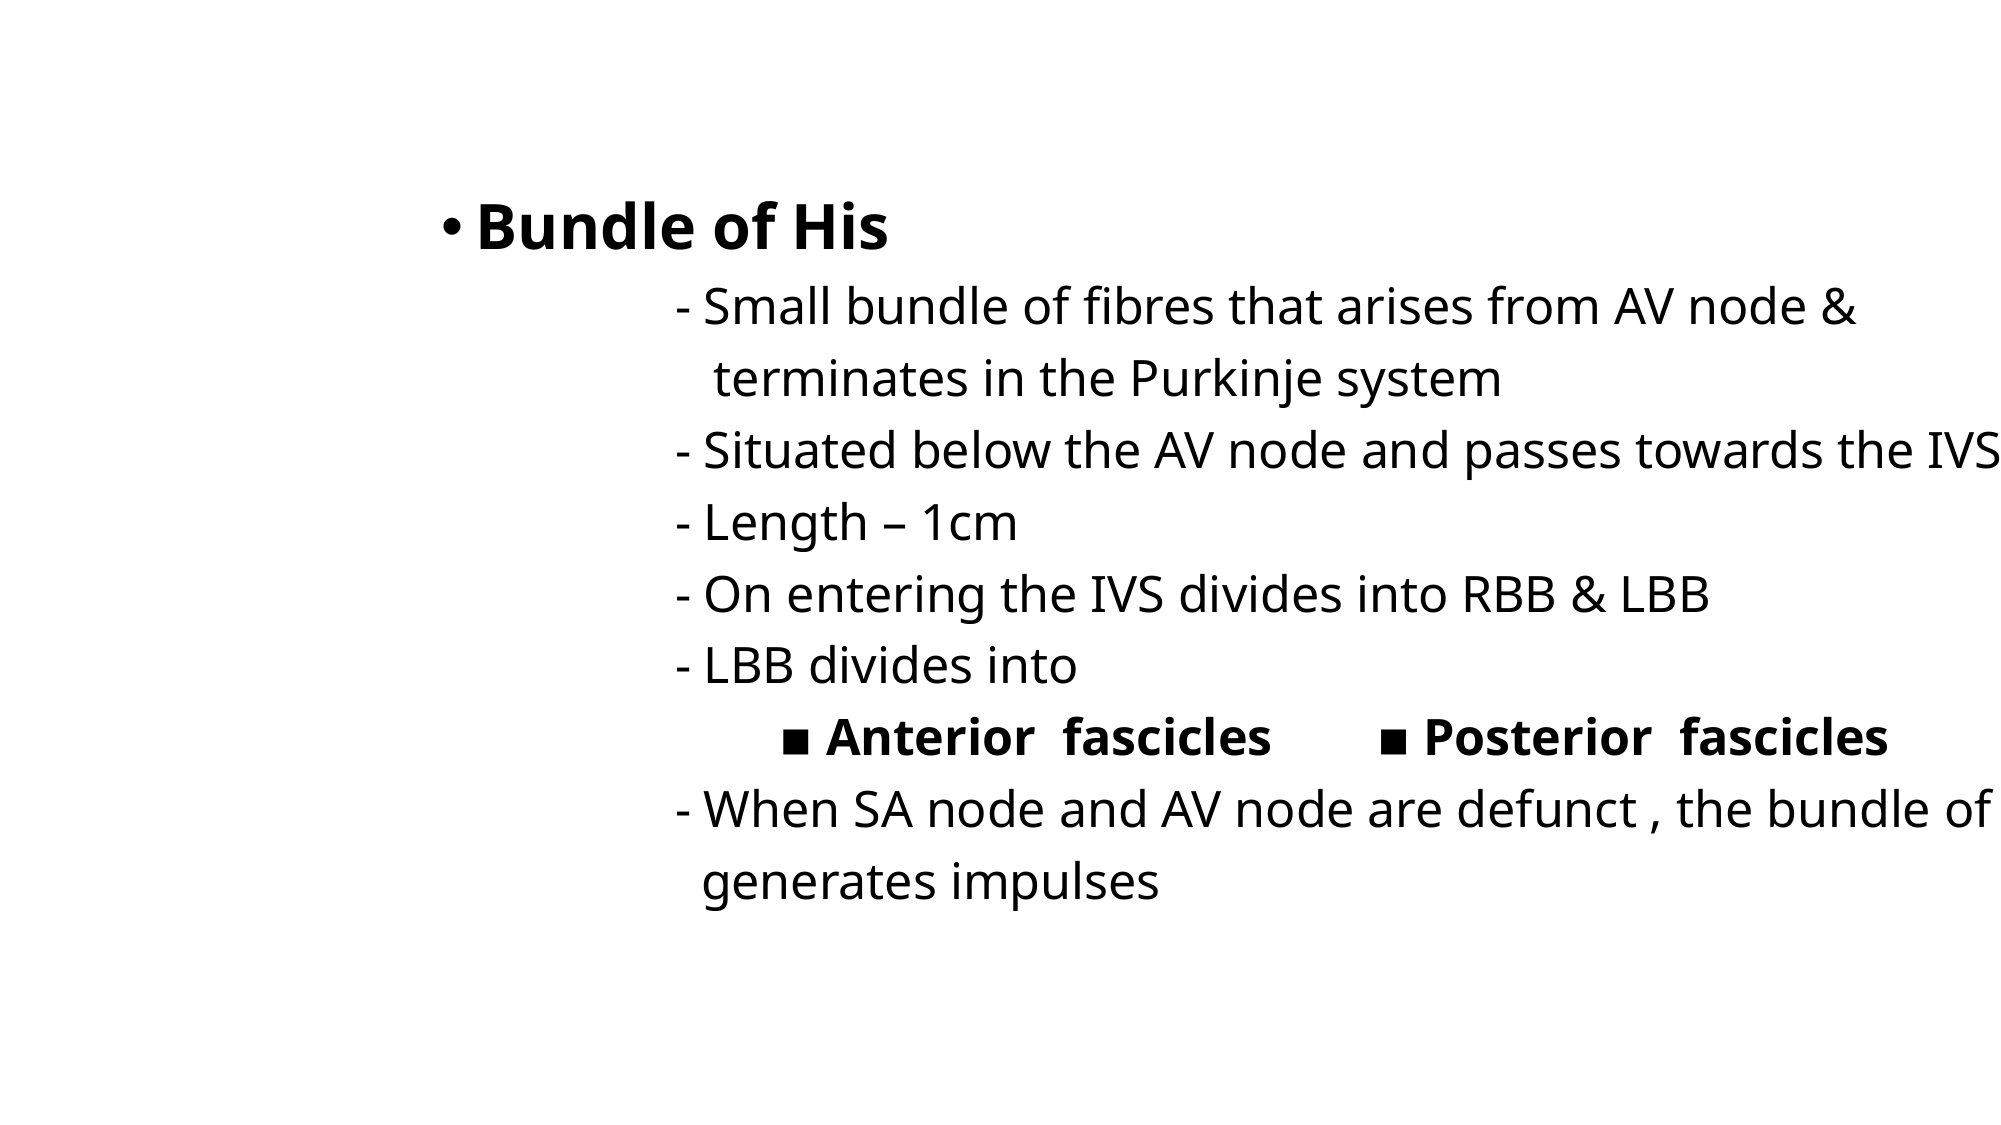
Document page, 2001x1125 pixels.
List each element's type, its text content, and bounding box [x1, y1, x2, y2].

list Bundle of His - Small bundle of fibres that arises from AV node & terminates in the Purkinje system - Situated below the AV node and passes towards the IVS - Length – 1cm - On entering the IVS divides into RBB & LBB - LBB divides into ▪︎ Anterior fascicles ▪︎ Posterior fascicles - When SA node and AV node are defunct , the bundle of His generates impulses [426, 188, 2000, 928]
